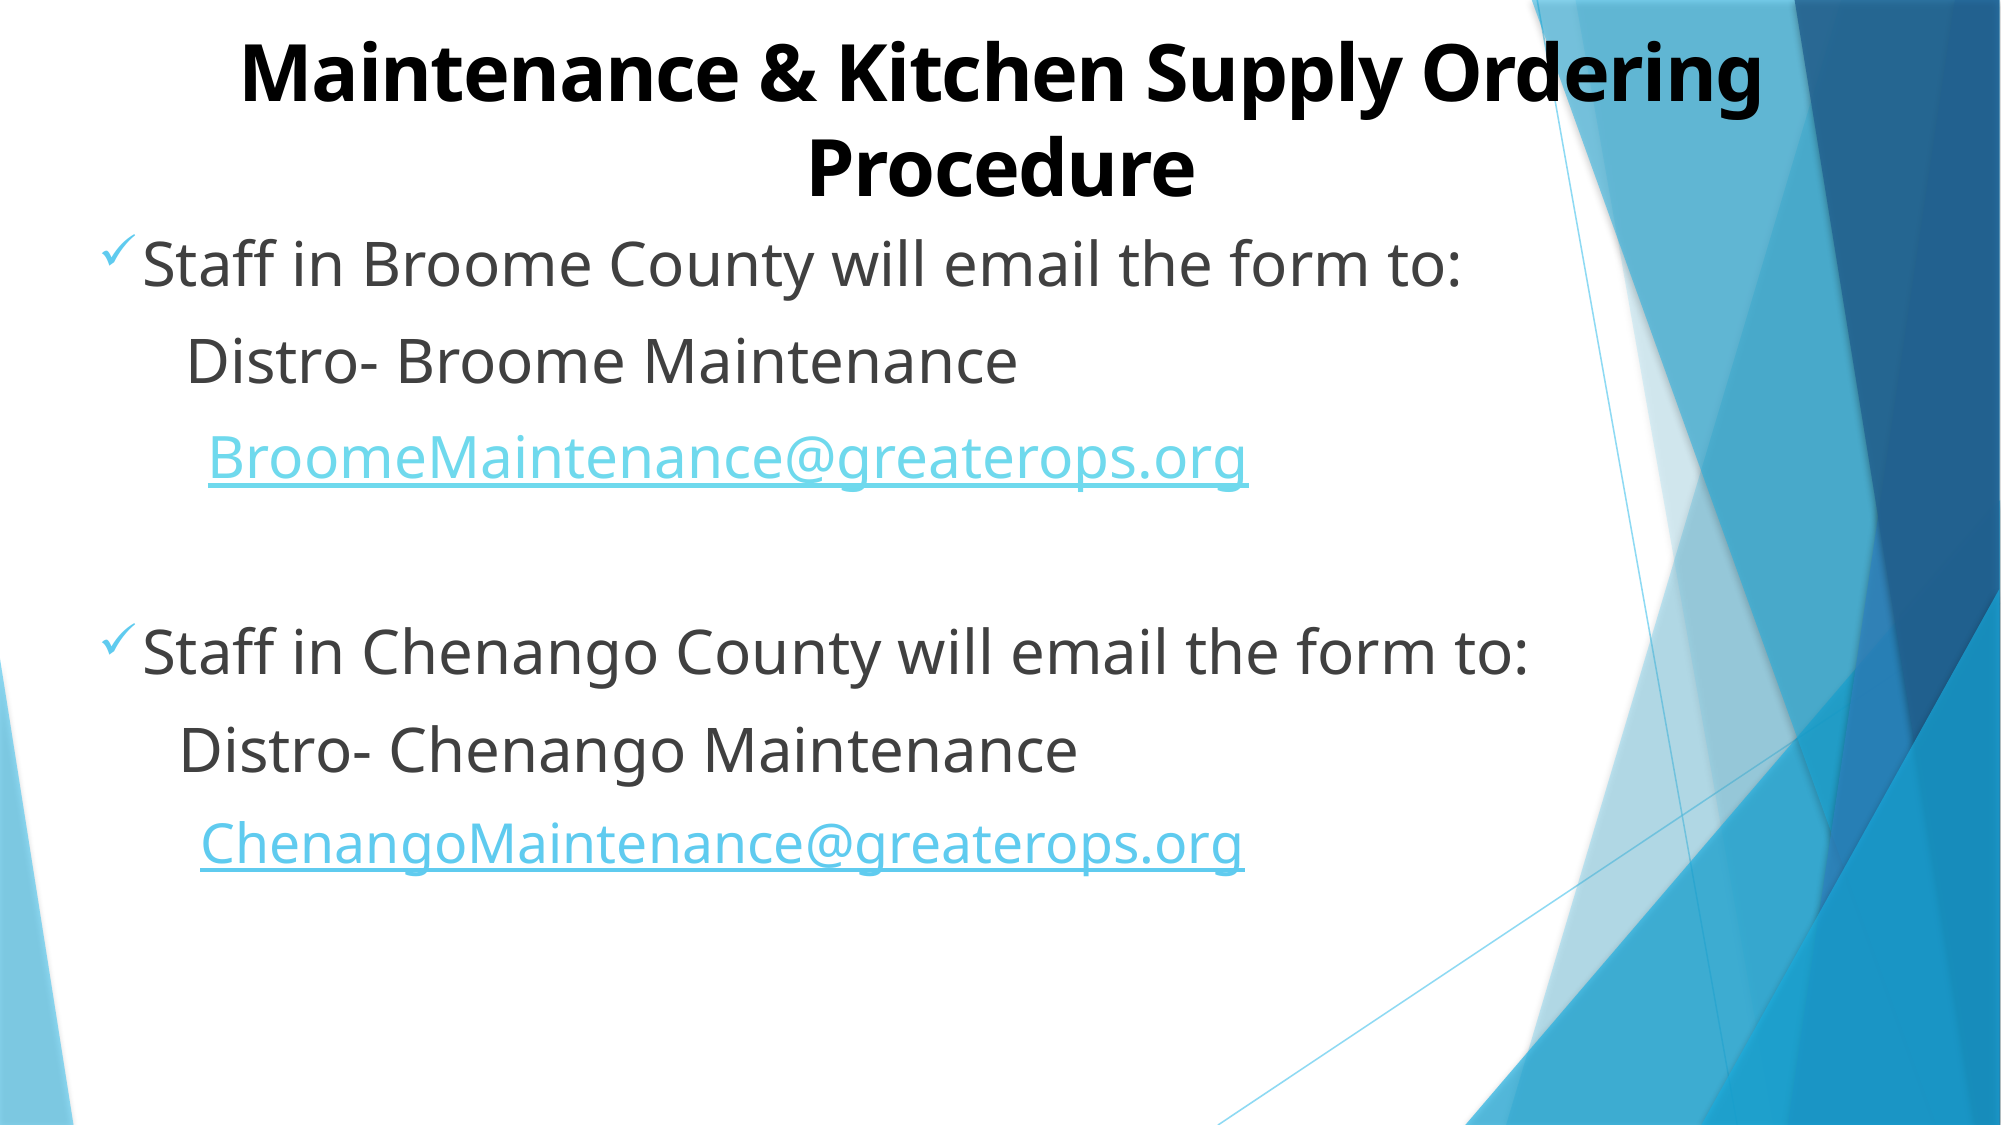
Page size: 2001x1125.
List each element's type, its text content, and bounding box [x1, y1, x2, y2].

title Maintenance & Kitchen Supply Ordering Procedure [63, 14, 1940, 233]
list Staff in Broome County will email the form to: Distro- Broome Maintenance BroomeMaintenance@greaterops.org Staff in Chenango County will email the form to: Distro- Chenango Maintenance ChenangoMaintenance@greaterops.org [83, 209, 1926, 983]
